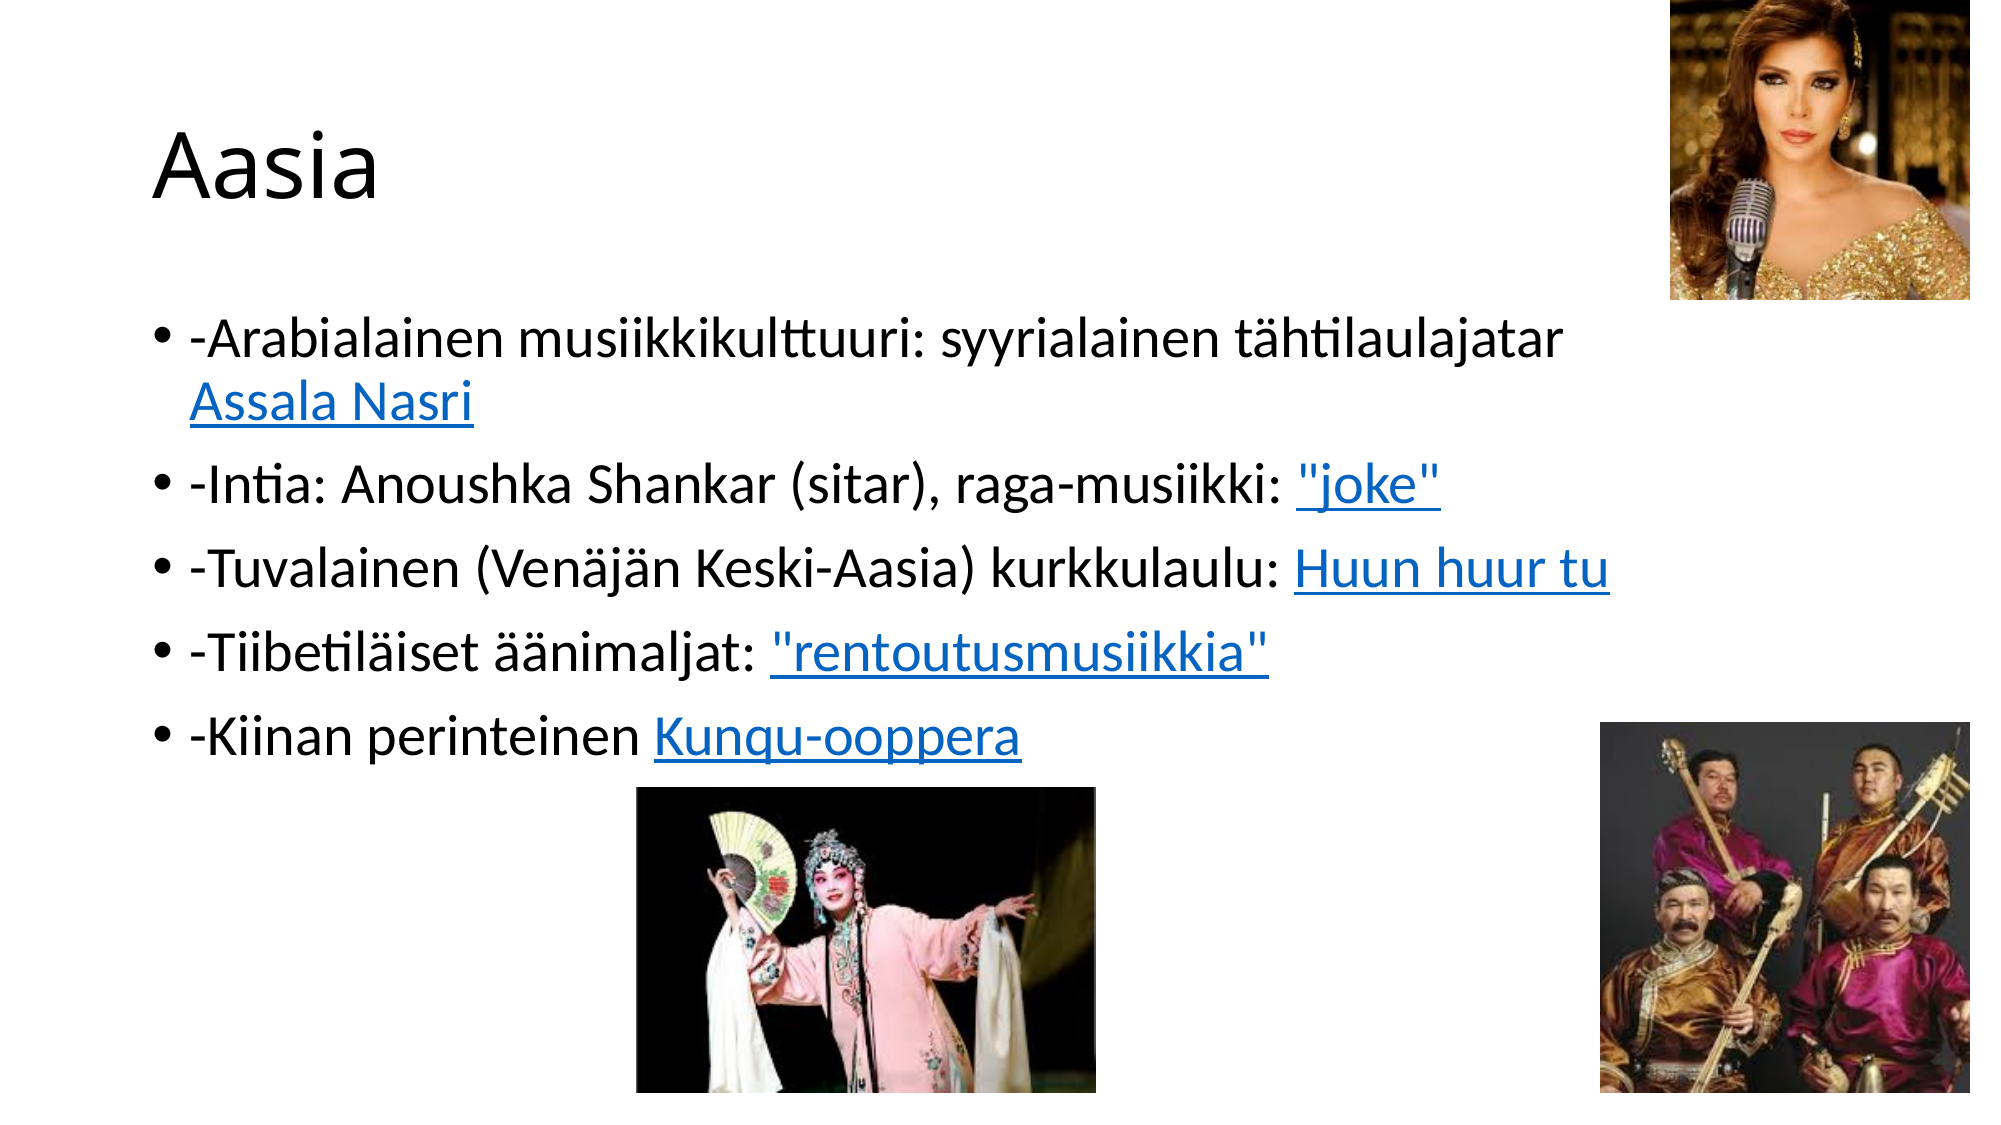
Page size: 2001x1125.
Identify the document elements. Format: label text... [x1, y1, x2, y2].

picture [1600, 722, 1970, 1093]
picture [1670, 0, 1970, 300]
title Aasia [137, 59, 1670, 278]
picture [635, 787, 1096, 1093]
list -Arabialainen musiikkikulttuuri: syyrialainen tähtilaulajatar Assala Nasri -Intia: Anoushka Shankar (sitar), raga-musiikki: "joke" -Tuvalainen (Venäjän Keski-Aasia) kurkkulaulu: Huun huur tu -Tiibetiläiset äänimaljat: "rentoutusmusiikkia" -Kiinan perinteinen Kunqu-ooppera [137, 299, 1863, 1014]
